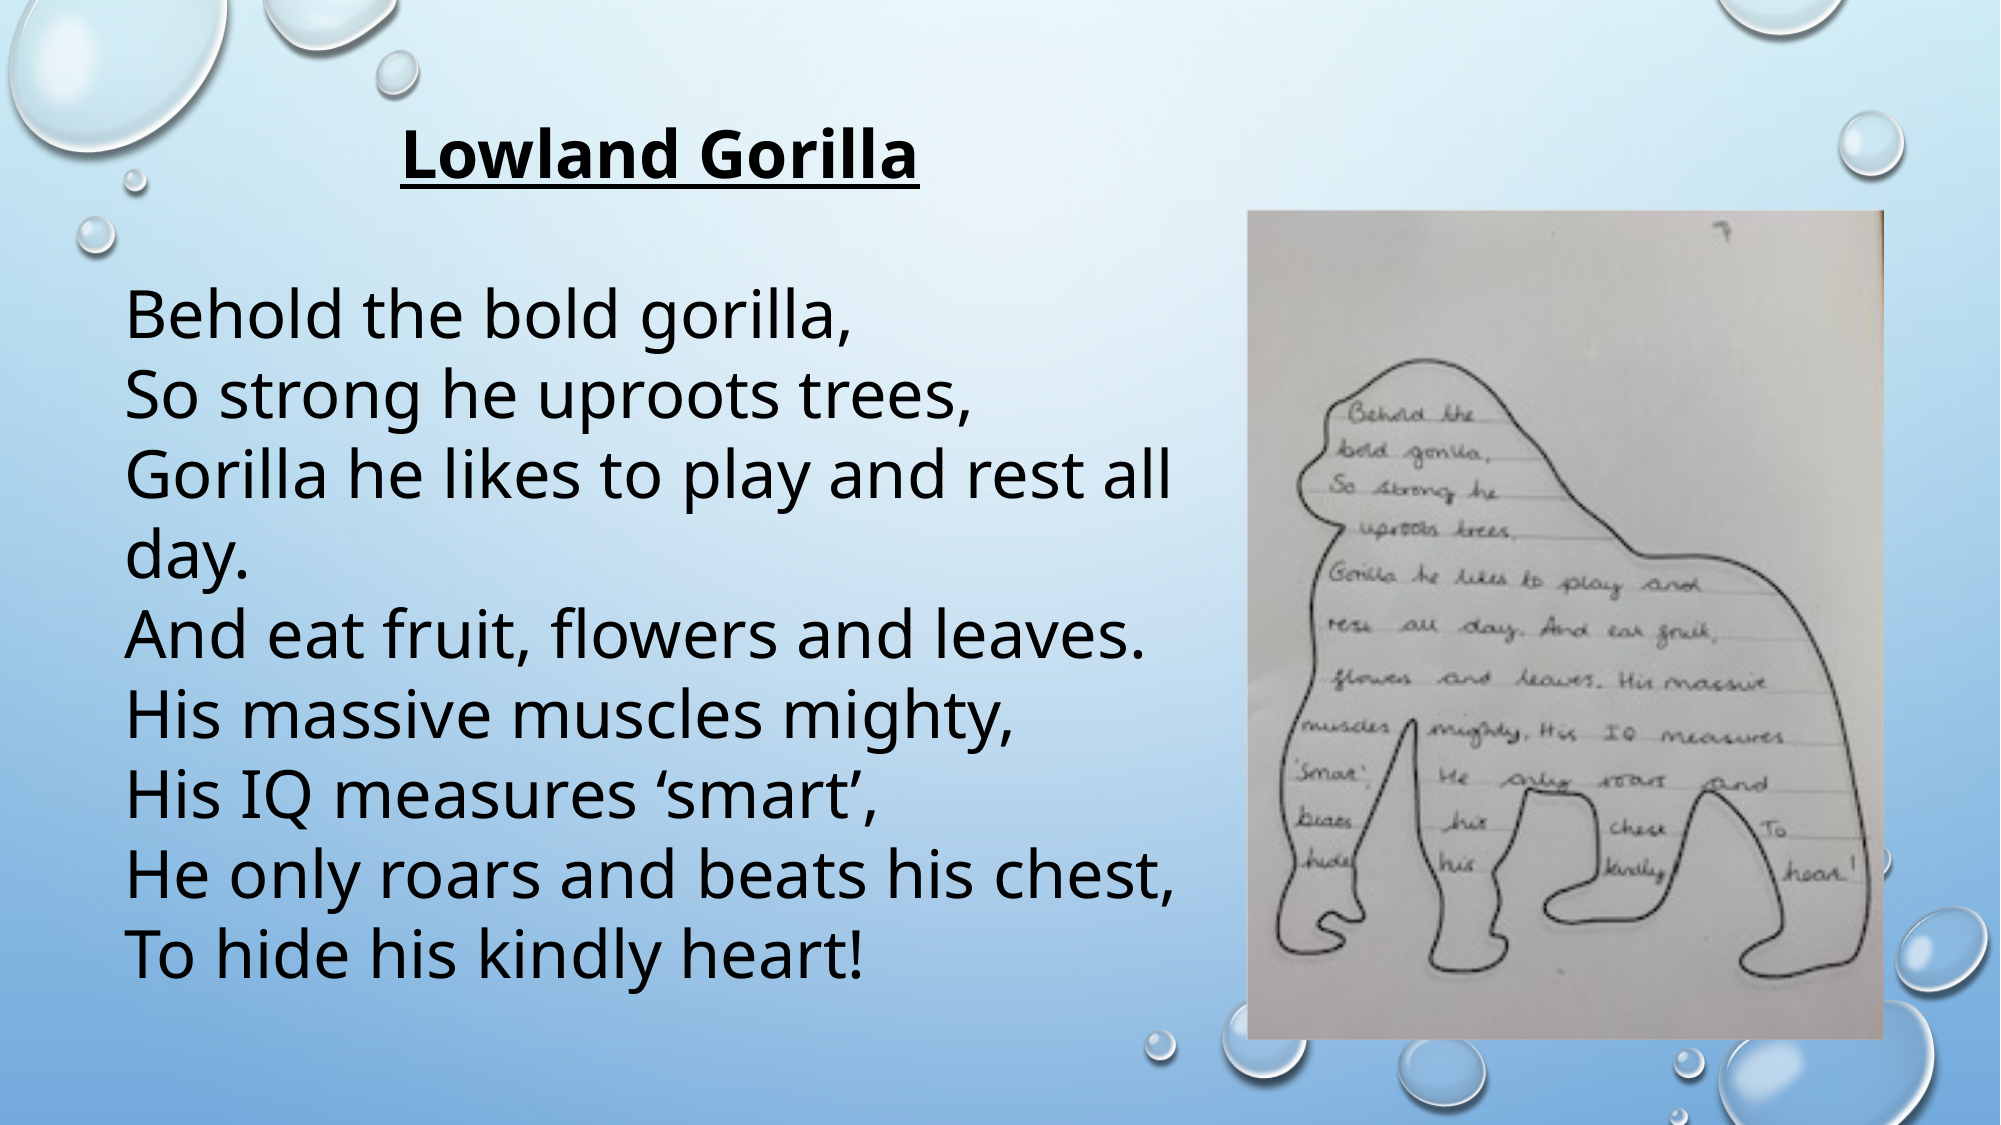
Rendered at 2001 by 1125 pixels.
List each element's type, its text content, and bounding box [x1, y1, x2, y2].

picture [0, 0, 2000, 1125]
text_box Lowland Gorilla Behold the bold gorilla, So strong he uproots trees, Gorilla he likes to play and rest all day. And eat fruit, flowers and leaves. His massive muscles mighty, His IQ measures ‘smart’, He only roars and beats his chest, To hide his kindly heart! [109, 104, 1211, 1000]
